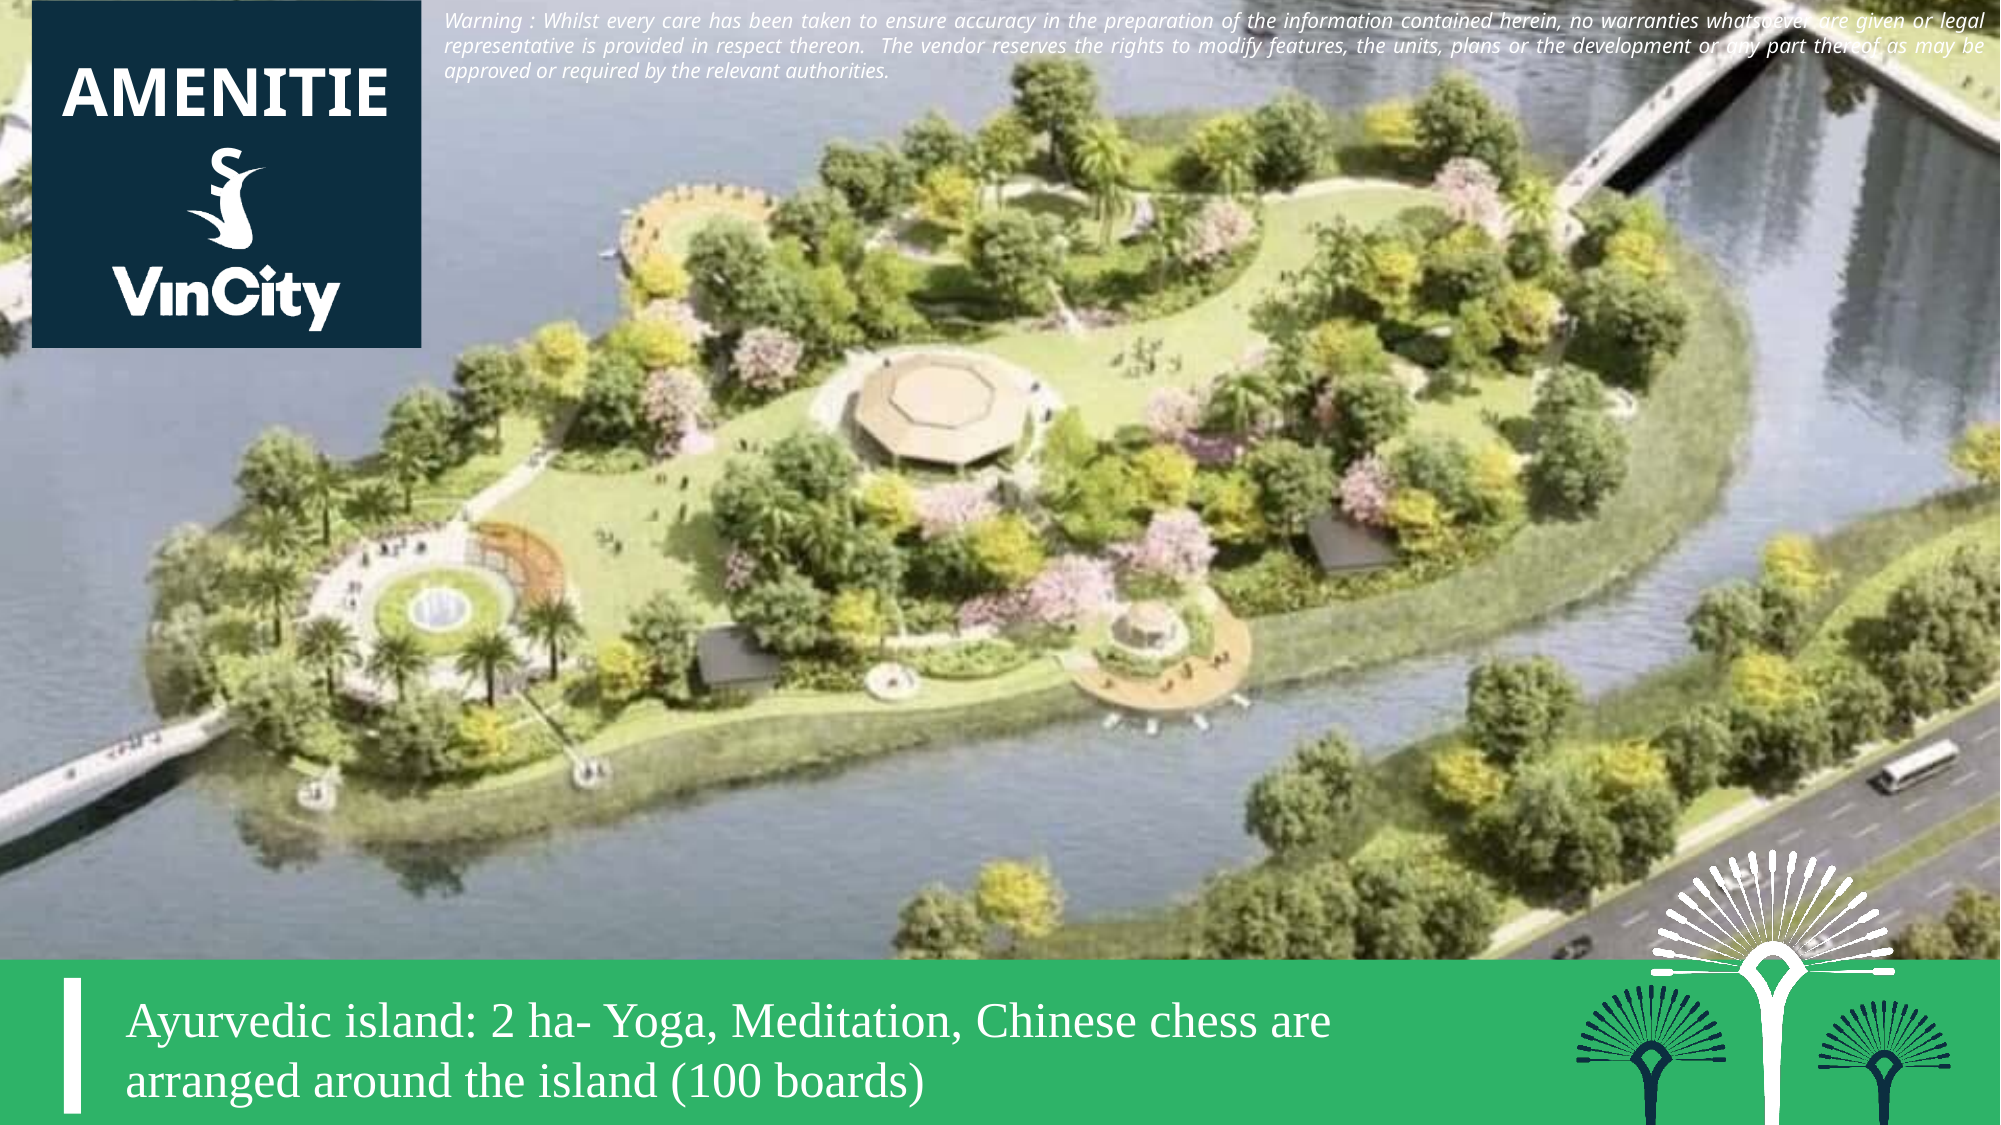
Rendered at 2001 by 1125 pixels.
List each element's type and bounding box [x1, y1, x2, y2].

picture [0, 0, 2000, 813]
text_box [0, 813, 2000, 1125]
text_box [31, 0, 422, 348]
